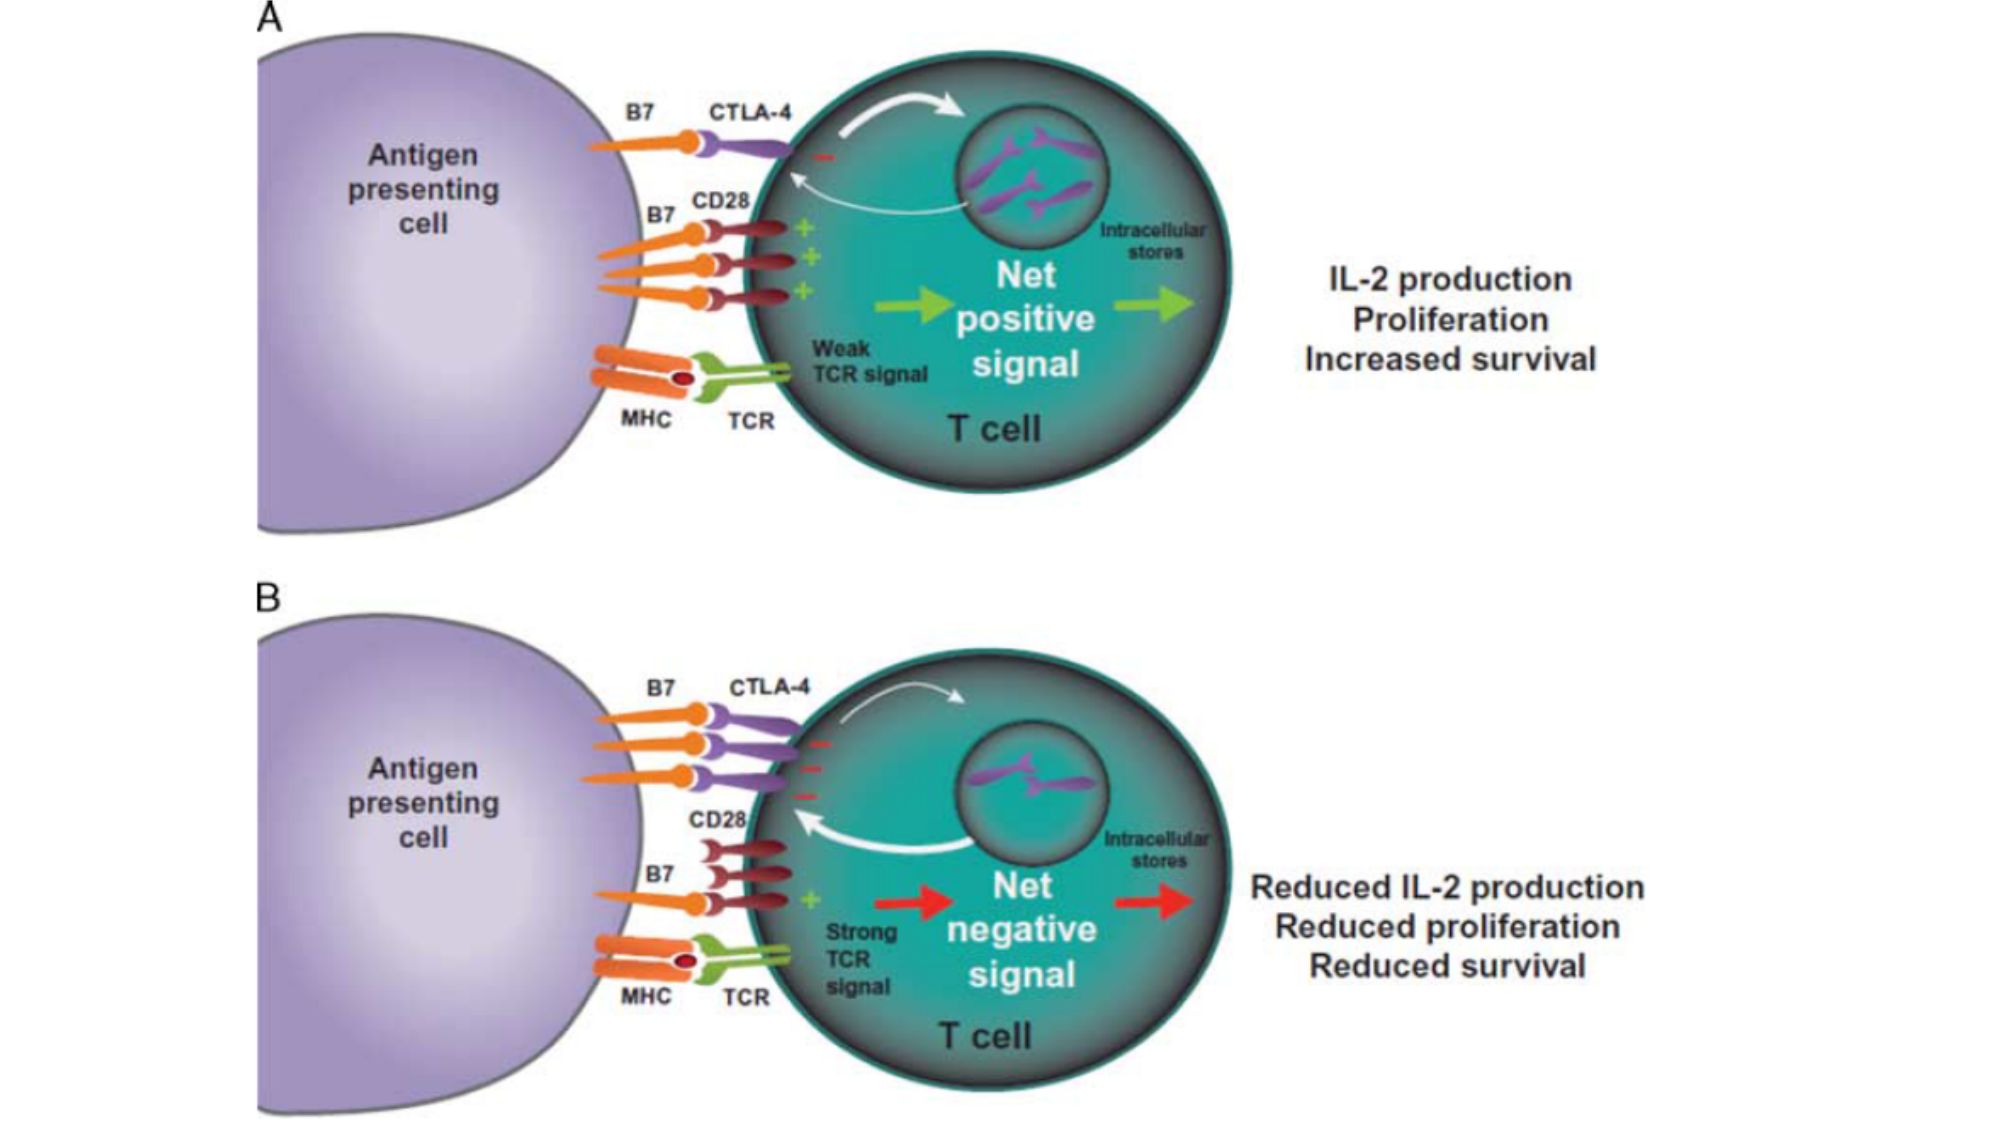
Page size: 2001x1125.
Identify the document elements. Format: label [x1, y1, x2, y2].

picture [142, 0, 1837, 1125]
